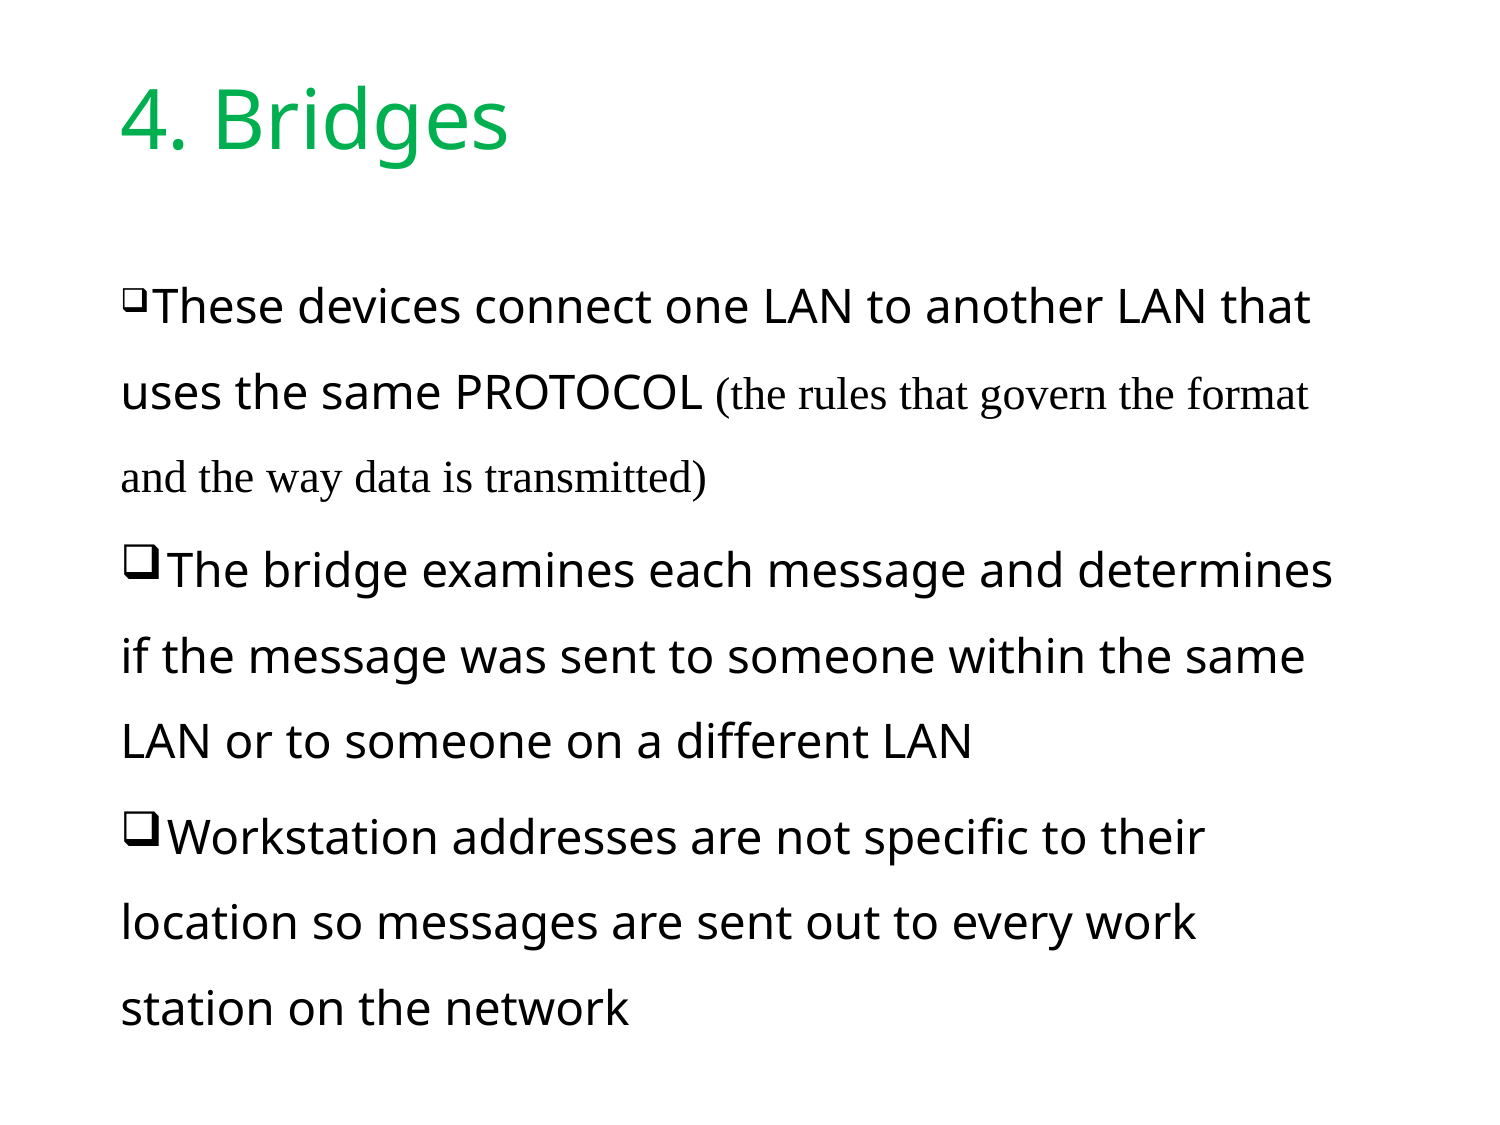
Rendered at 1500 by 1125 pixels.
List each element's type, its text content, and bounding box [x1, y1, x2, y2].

list These devices connect one LAN to another LAN that uses the same PROTOCOL (the rules that govern the format and the way data is transmitted) The bridge examines each message and determines if the message was sent to someone within the same LAN or to someone on a different LAN Workstation addresses are not specific to their location so messages are sent out to every work station on the network [105, 247, 1360, 1043]
title 4. Bridges [105, 58, 1381, 247]
